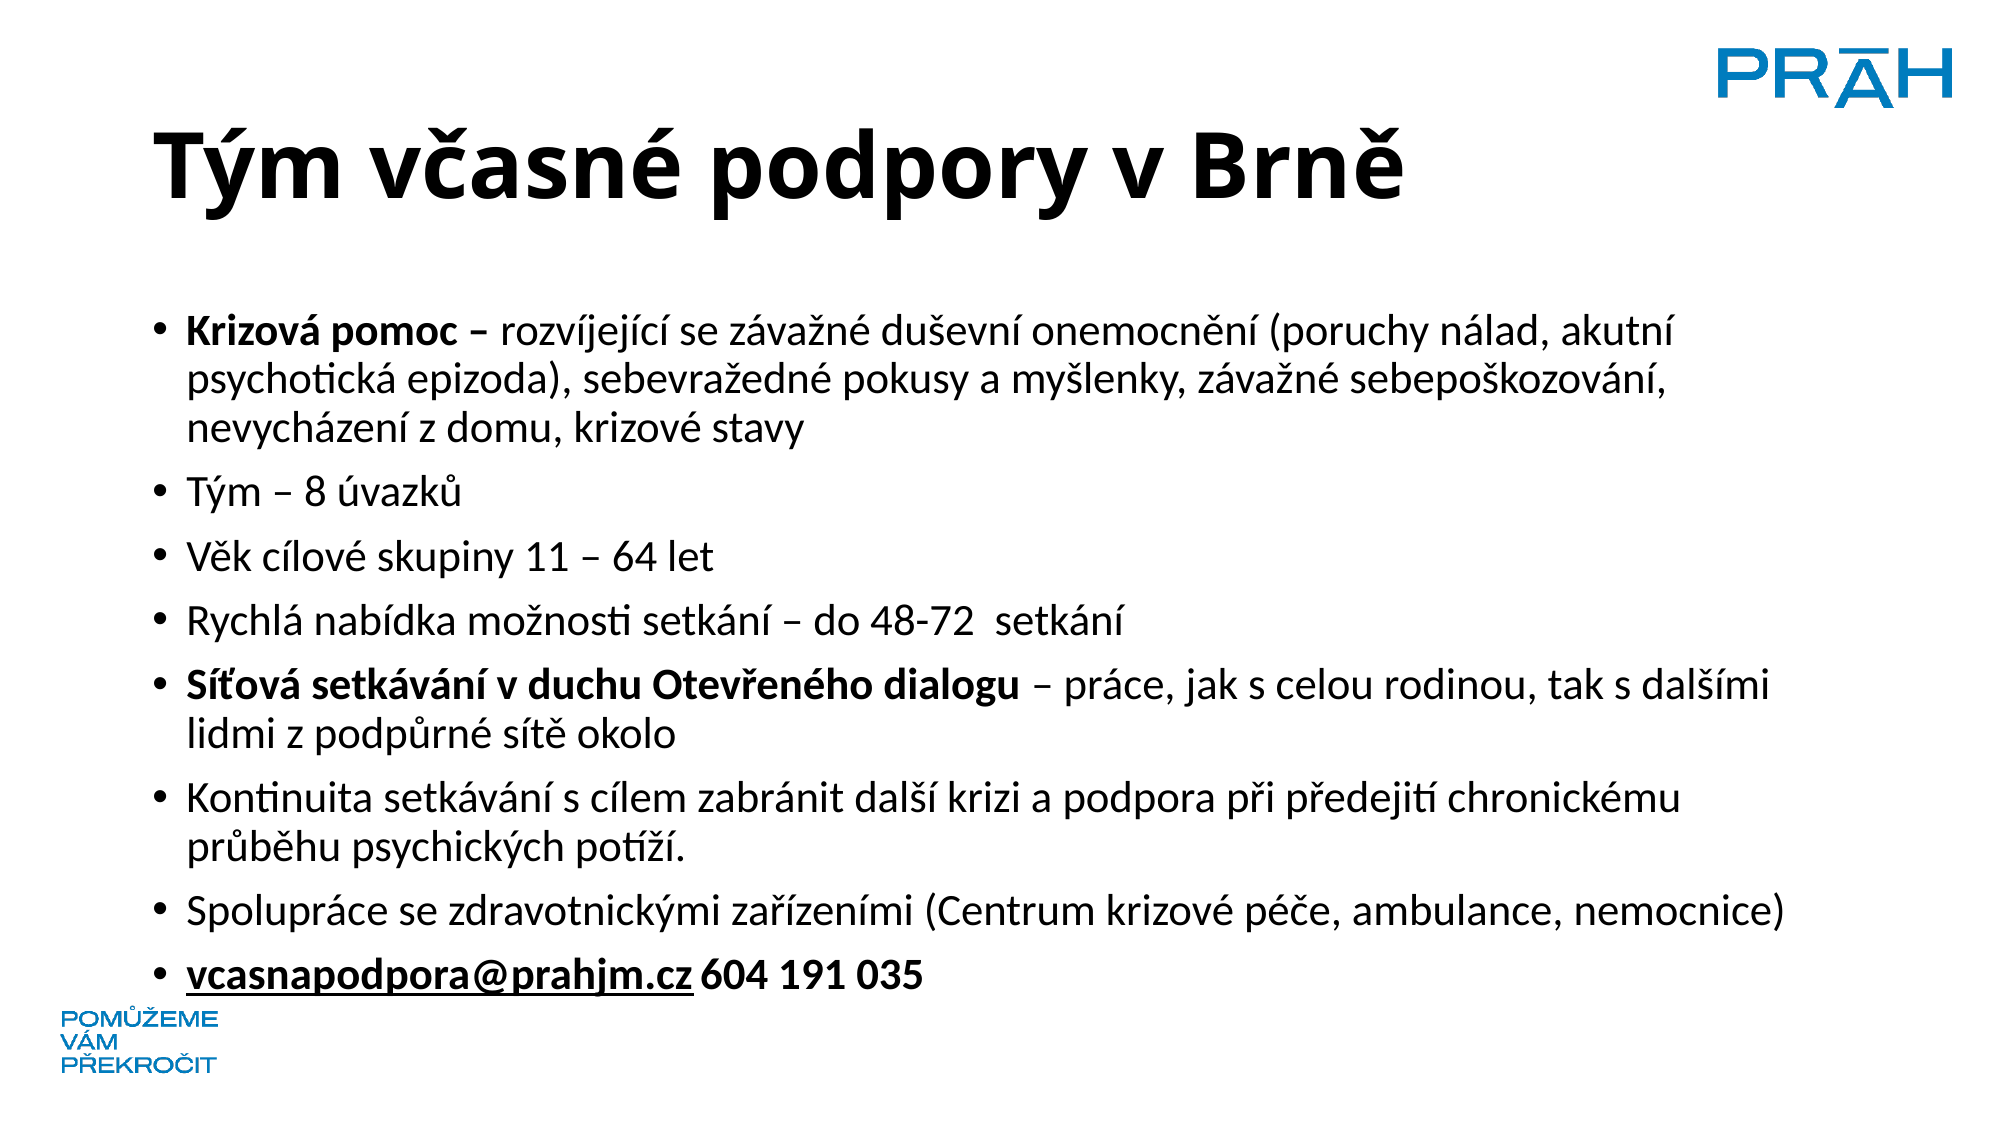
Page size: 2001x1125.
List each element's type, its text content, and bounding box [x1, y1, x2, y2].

picture [1669, 0, 2000, 146]
picture [0, 949, 279, 1125]
title Tým včasné podpory v Brně [137, 59, 1863, 278]
list Krizová pomoc – rozvíjející se závažné duševní onemocnění (poruchy nálad, akutní psychotická epizoda), sebevražedné pokusy a myšlenky, závažné sebepoškozování, nevycházení z domu, krizové stavy Tým – 8 úvazků Věk cílové skupiny 11 – 64 let Rychlá nabídka možnosti setkání – do 48-72 setkání Síťová setkávání v duchu Otevřeného dialogu – práce, jak s celou rodinou, tak s dalšími lidmi z podpůrné sítě okolo Kontinuita setkávání s cílem zabránit další krizi a podpora při předejití chronickému průběhu psychických potíží. Spolupráce se zdravotnickými zařízeními (Centrum krizové péče, ambulance, nemocnice) vcasnapodpora@prahjm.cz 604 191 035 [137, 299, 1863, 1014]
